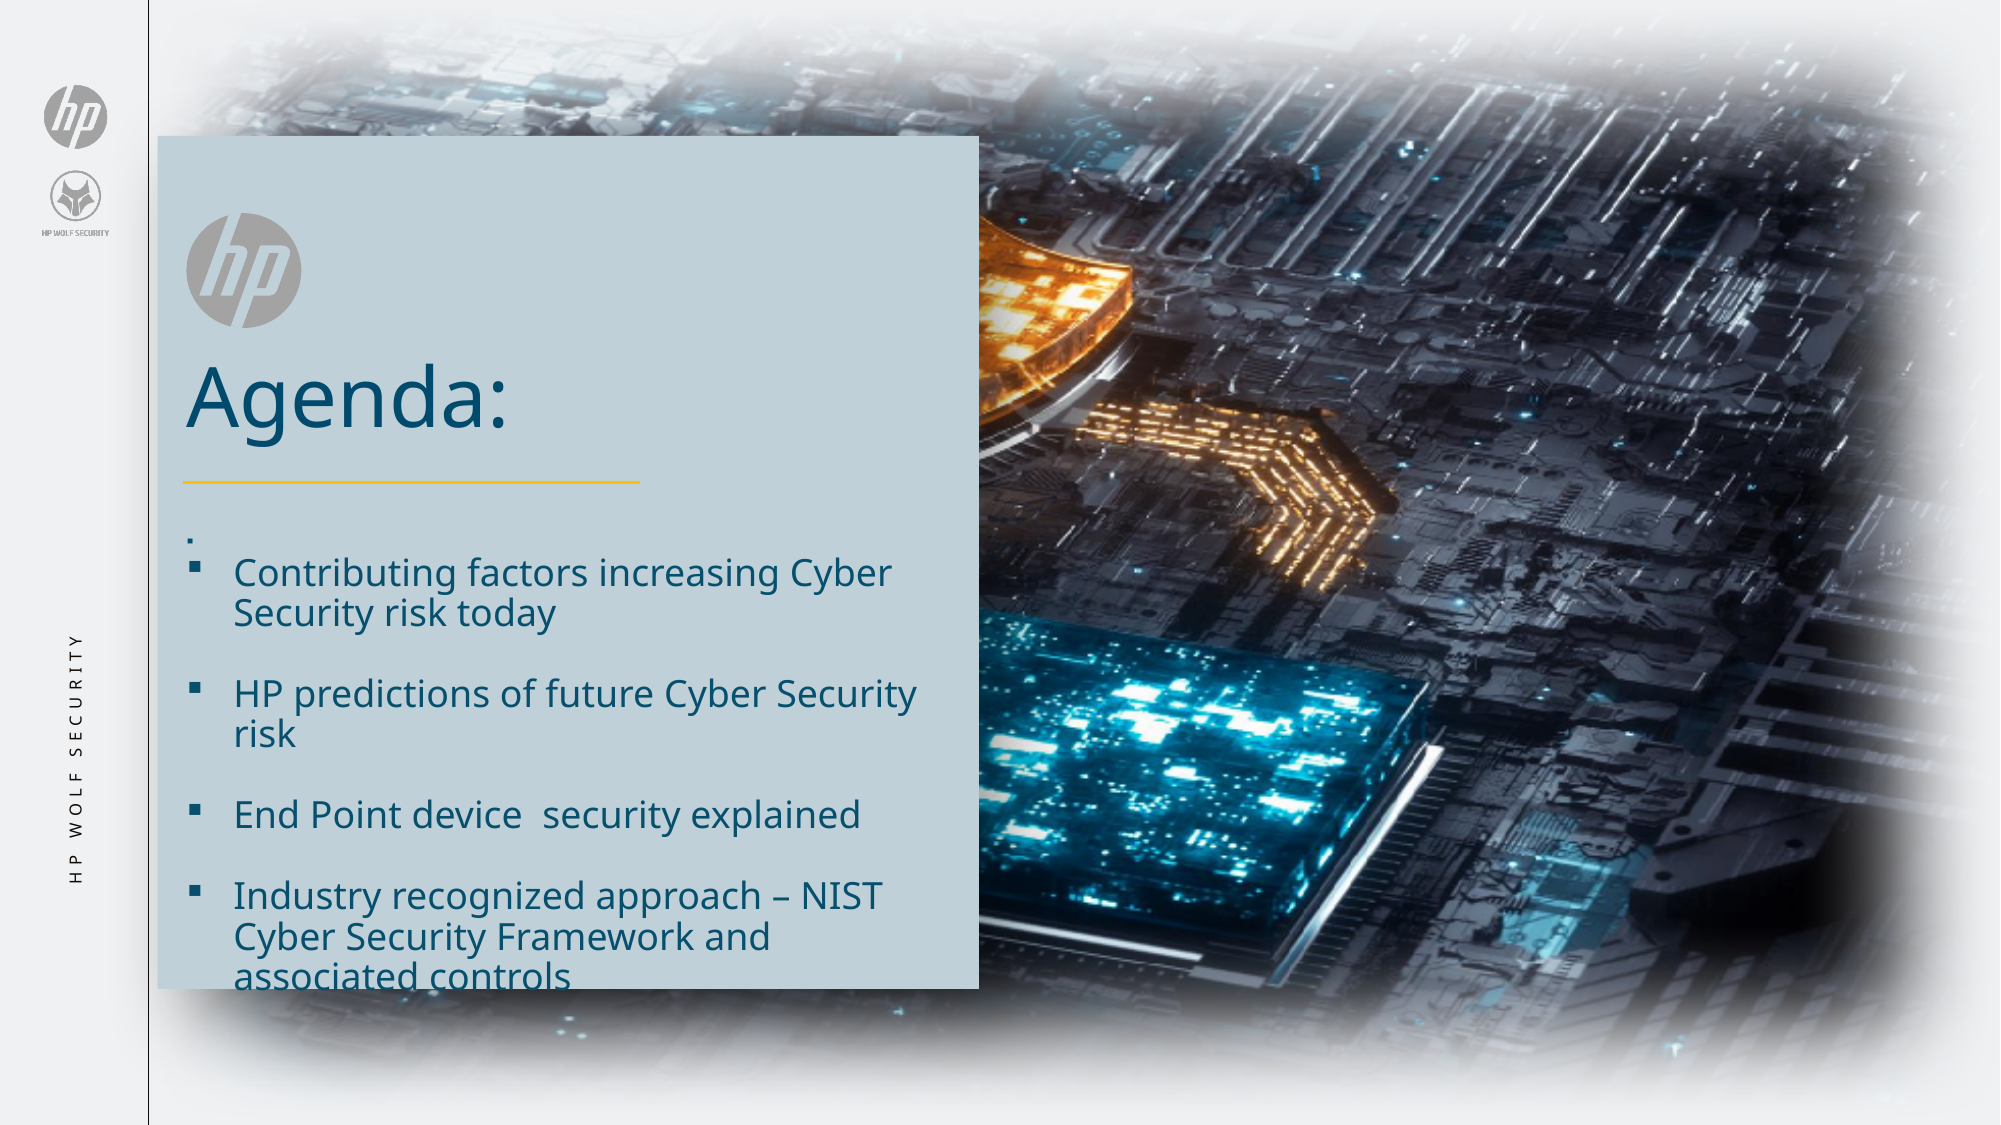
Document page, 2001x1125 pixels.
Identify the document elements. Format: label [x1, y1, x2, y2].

text_box [183, 210, 305, 332]
picture [42, 85, 109, 236]
picture [157, 0, 2000, 1125]
